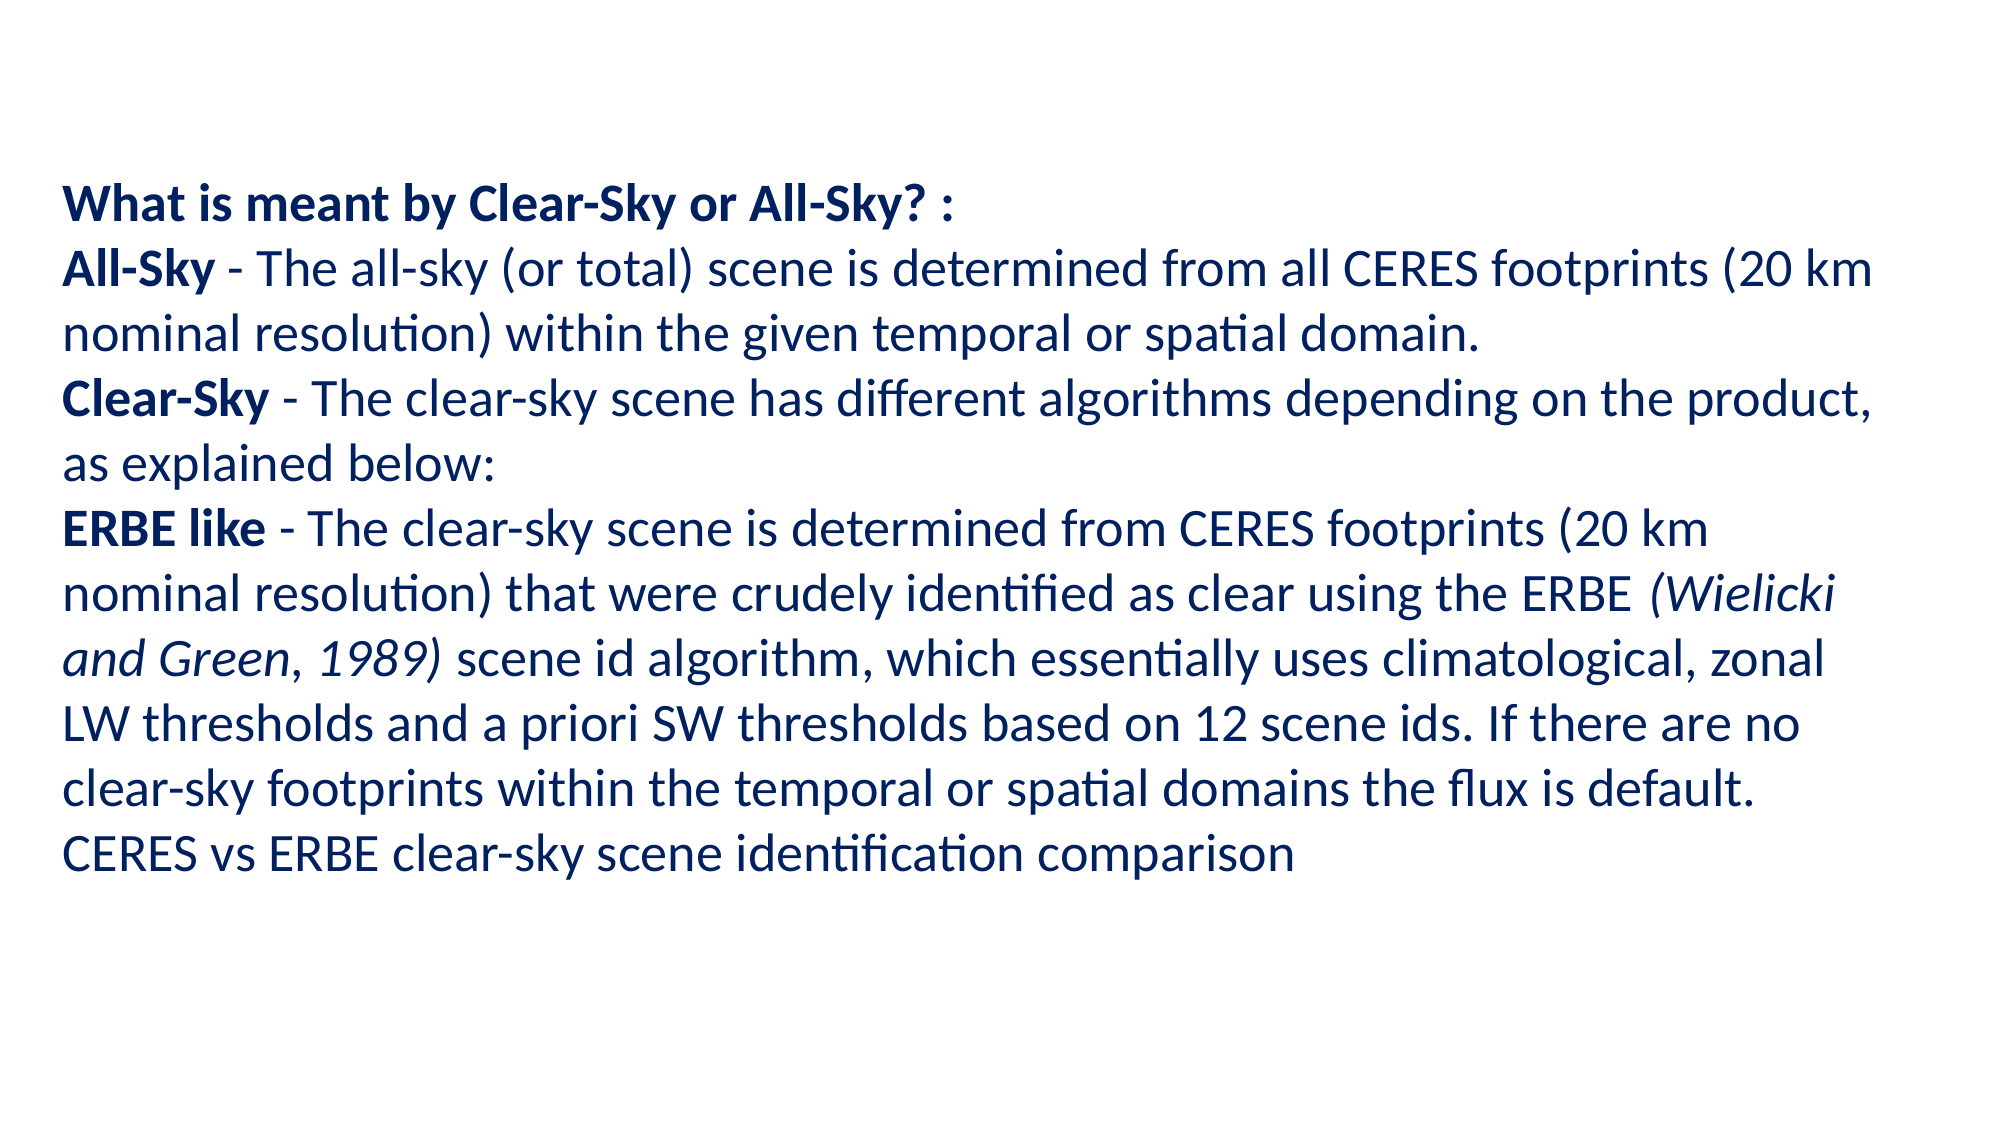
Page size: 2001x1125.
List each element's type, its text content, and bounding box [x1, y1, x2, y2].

text_box What is meant by Clear-Sky or All-Sky? : All-Sky - The all-sky (or total) scene is determined from all CERES footprints (20 km nominal resolution) within the given temporal or spatial domain. Clear-Sky - The clear-sky scene has different algorithms depending on the product, as explained below: ERBE like - The clear-sky scene is determined from CERES footprints (20 km nominal resolution) that were crudely identified as clear using the ERBE (Wielicki and Green, 1989) scene id algorithm, which essentially uses climatological, zonal LW thresholds and a priori SW thresholds based on 12 scene ids. If there are no clear-sky footprints within the temporal or spatial domains the flux is default. CERES vs ERBE clear-sky scene identification comparison [47, 160, 1898, 890]
